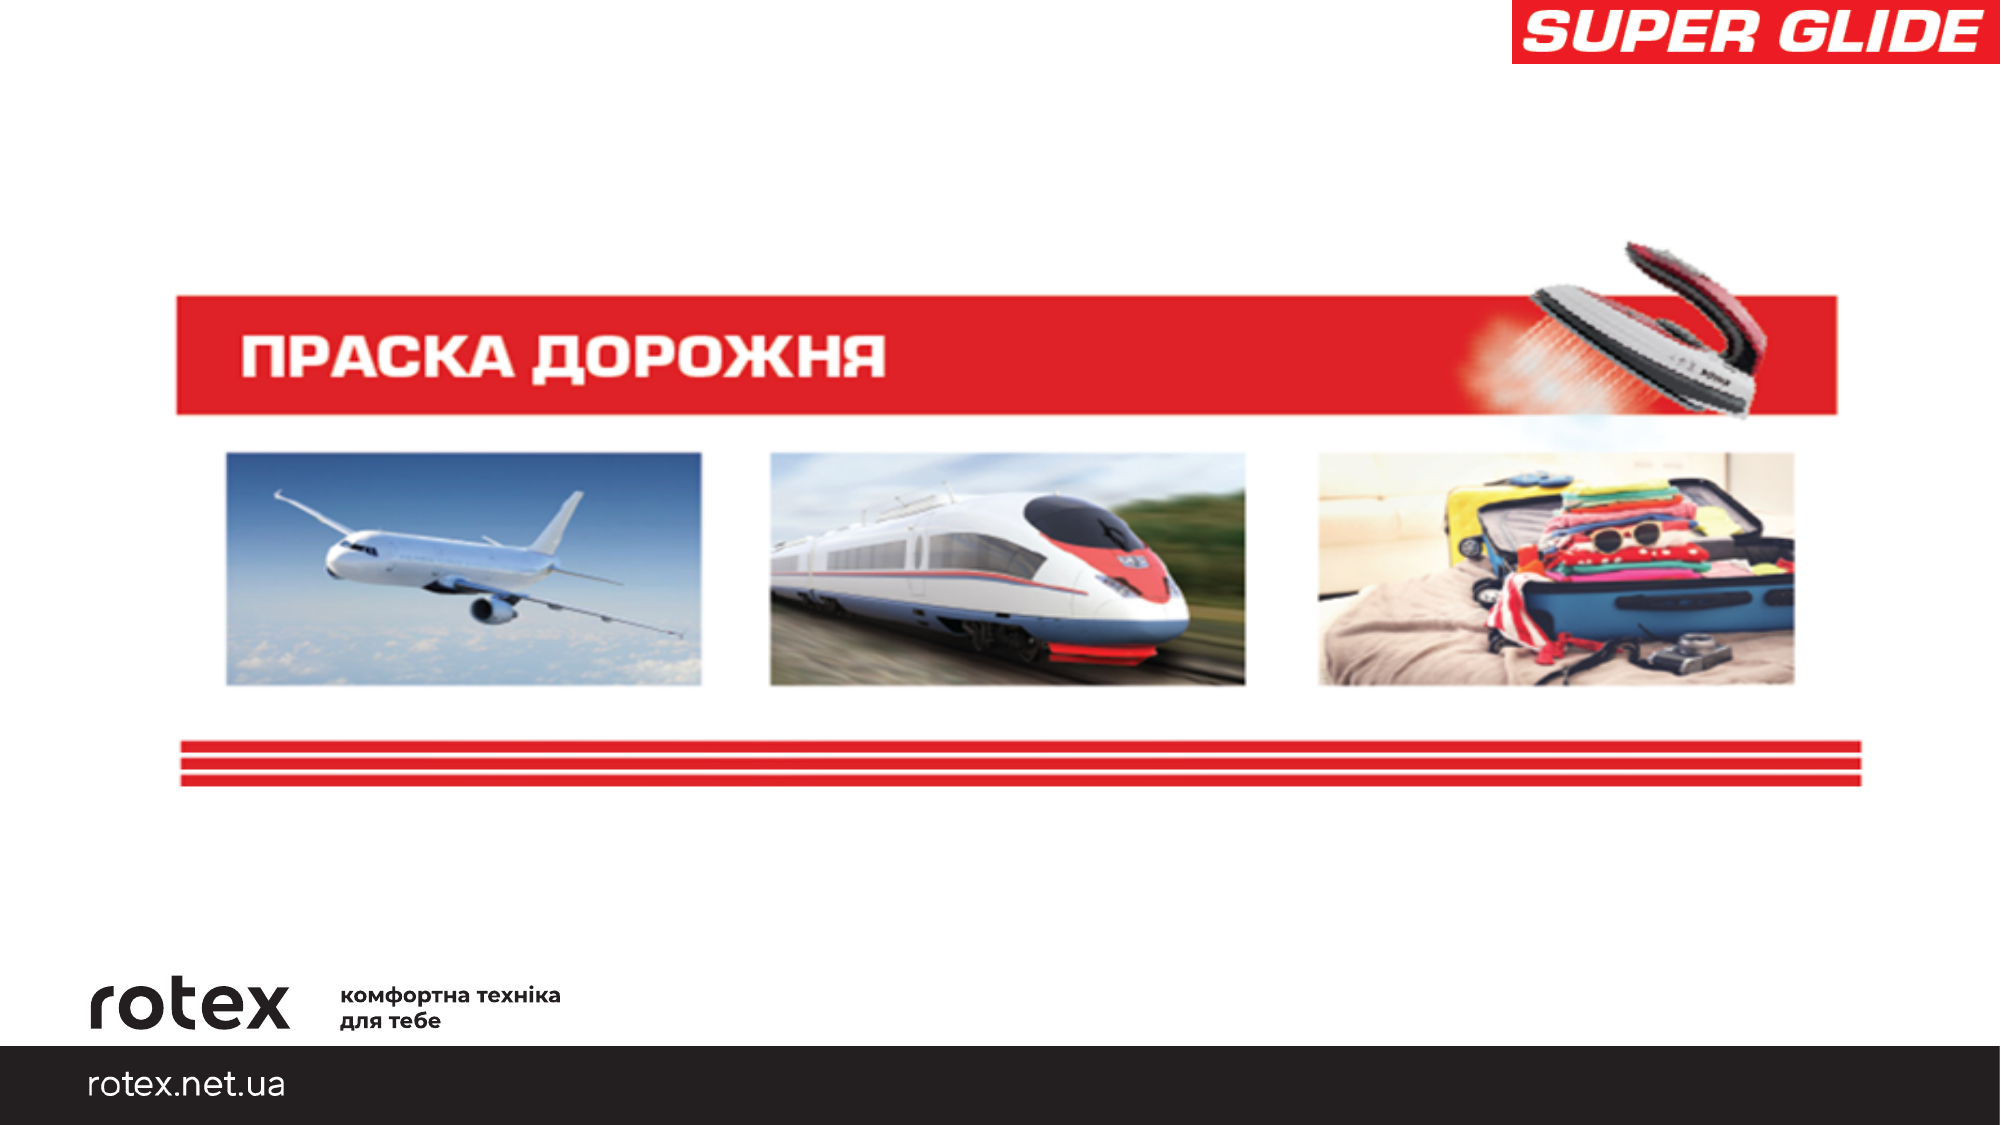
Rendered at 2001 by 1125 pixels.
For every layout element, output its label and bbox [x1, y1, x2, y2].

picture [156, 235, 1884, 815]
picture [0, 1046, 2000, 1125]
picture [1512, 0, 2000, 65]
